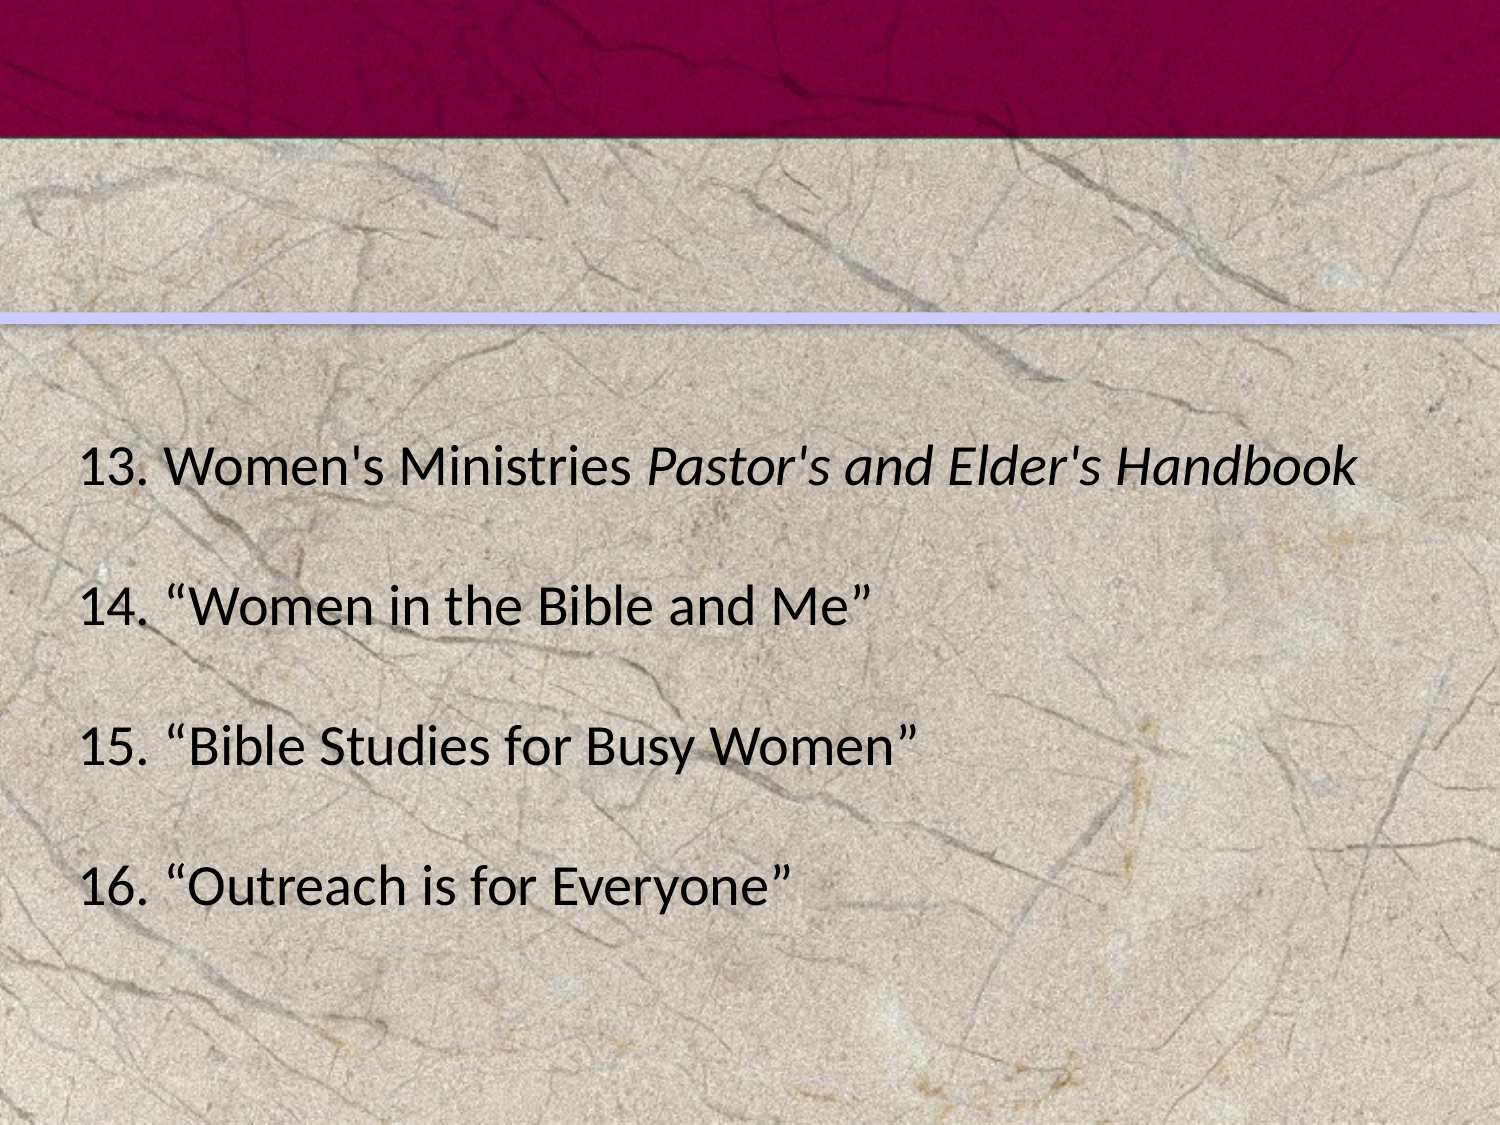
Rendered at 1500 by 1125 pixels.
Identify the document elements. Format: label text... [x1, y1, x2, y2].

picture [0, 325, 1500, 1125]
text_box 13. Women's Ministries Pastor's and Elder's Handbook 14. “Women in the Bible and Me” 15. “Bible Studies for Busy Women” 16. “Outreach is for Everyone” [62, 349, 1500, 925]
text_box [0, 312, 1500, 325]
picture [0, 0, 1500, 312]
